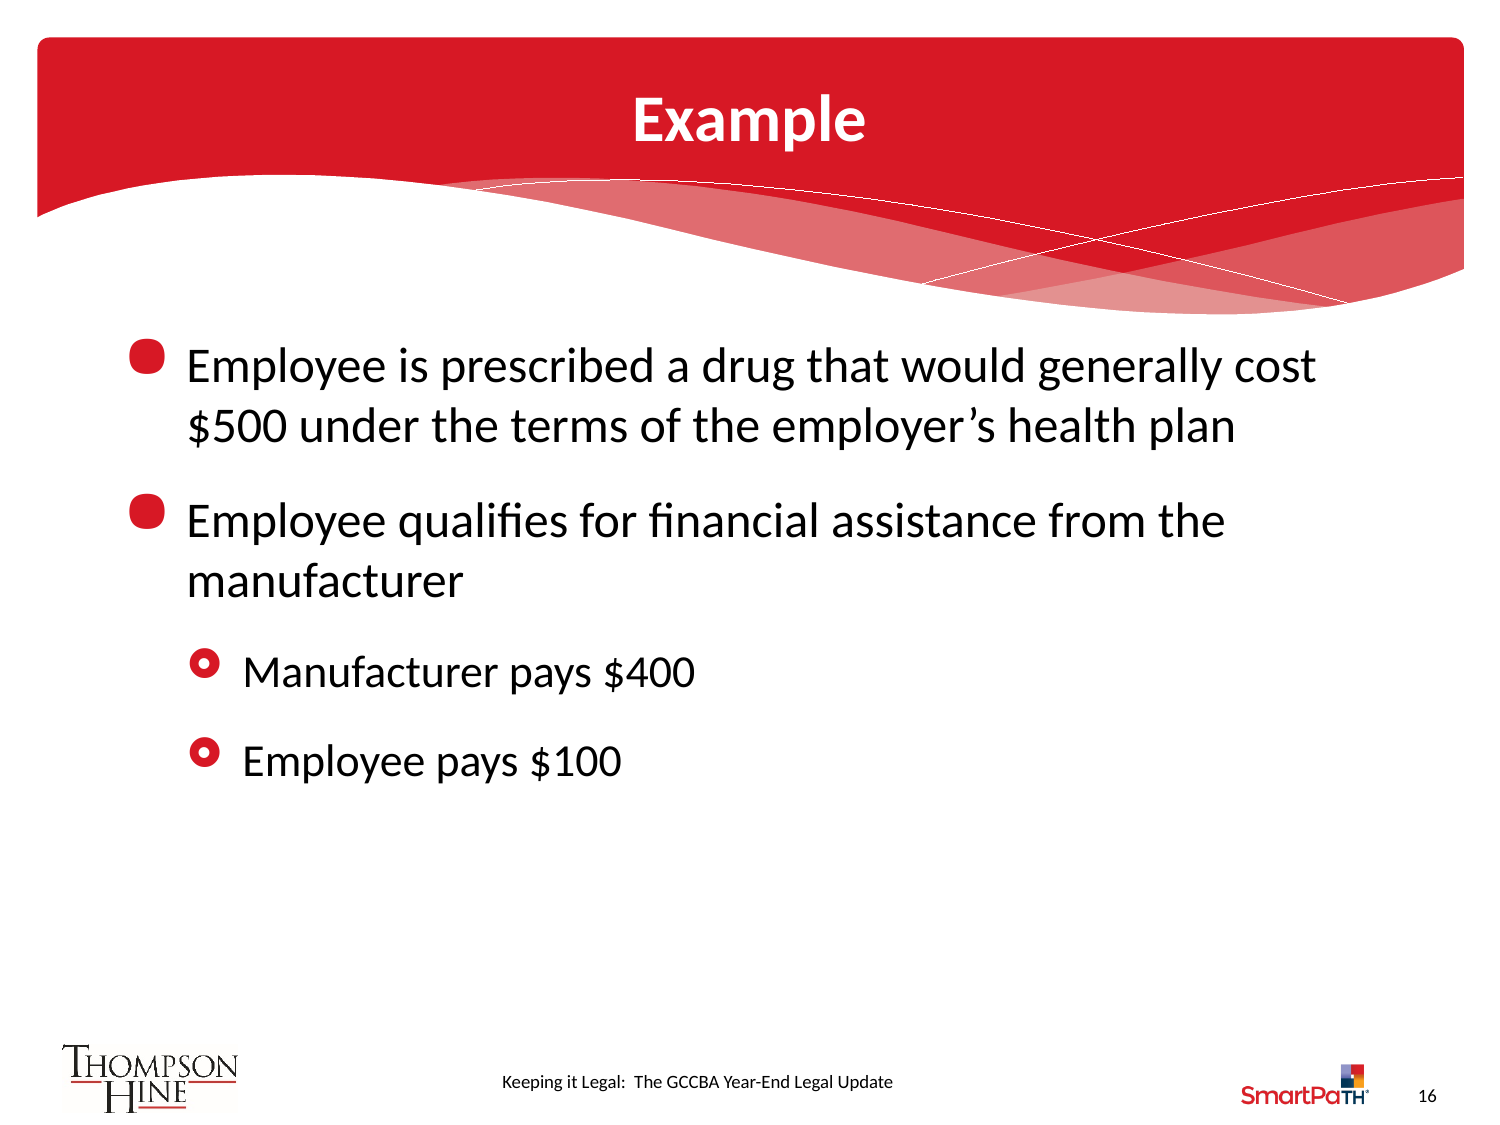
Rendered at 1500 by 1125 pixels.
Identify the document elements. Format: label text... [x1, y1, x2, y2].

picture [62, 1044, 238, 1113]
list Employee is prescribed a drug that would generally cost $500 under the terms of the employer’s health plan Employee qualifies for financial assistance from the manufacturer Manufacturer pays $400 Employee pays $100 [114, 324, 1428, 1038]
slide_number 16 [1379, 1065, 1475, 1125]
picture [1237, 1059, 1369, 1125]
title Example [75, 37, 1425, 193]
